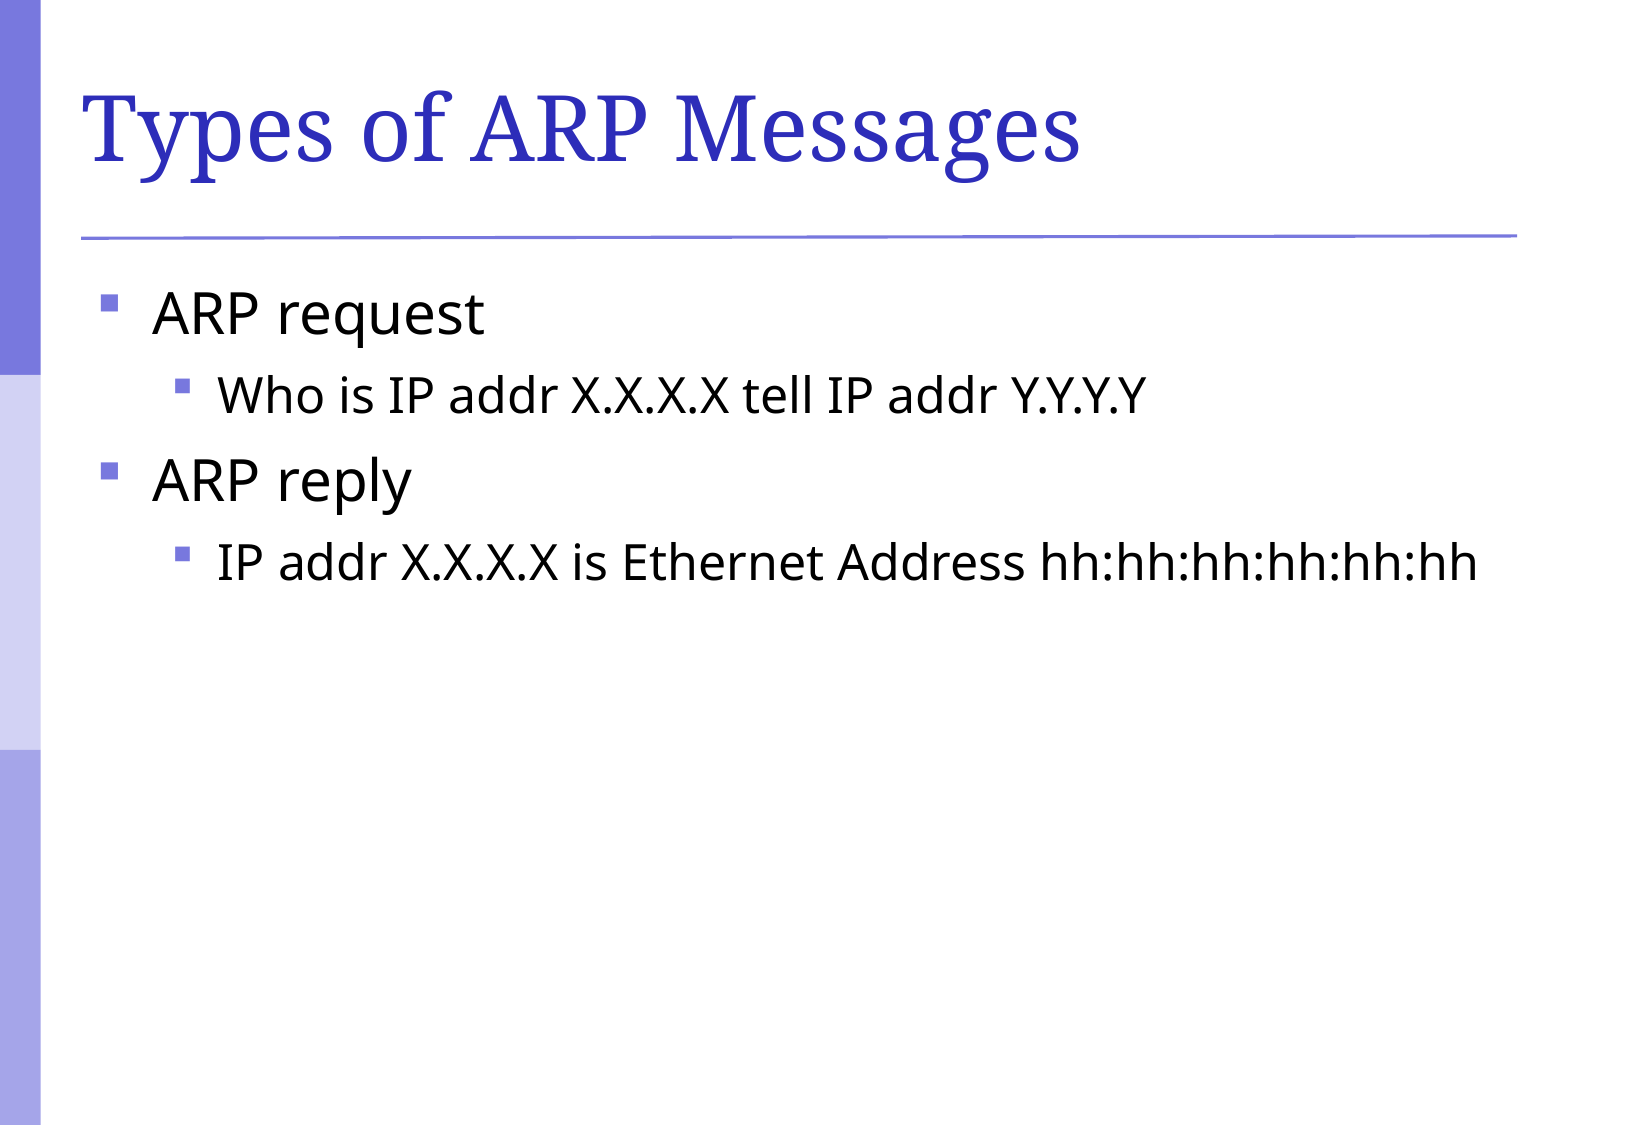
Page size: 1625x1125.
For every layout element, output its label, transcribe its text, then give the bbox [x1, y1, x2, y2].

title Types of ARP Messages [80, 40, 1543, 232]
list ARP request Who is IP addr X.X.X.X tell IP addr Y.Y.Y.Y ARP reply IP addr X.X.X.X is Ethernet Address hh:hh:hh:hh:hh:hh [80, 262, 1543, 1006]
